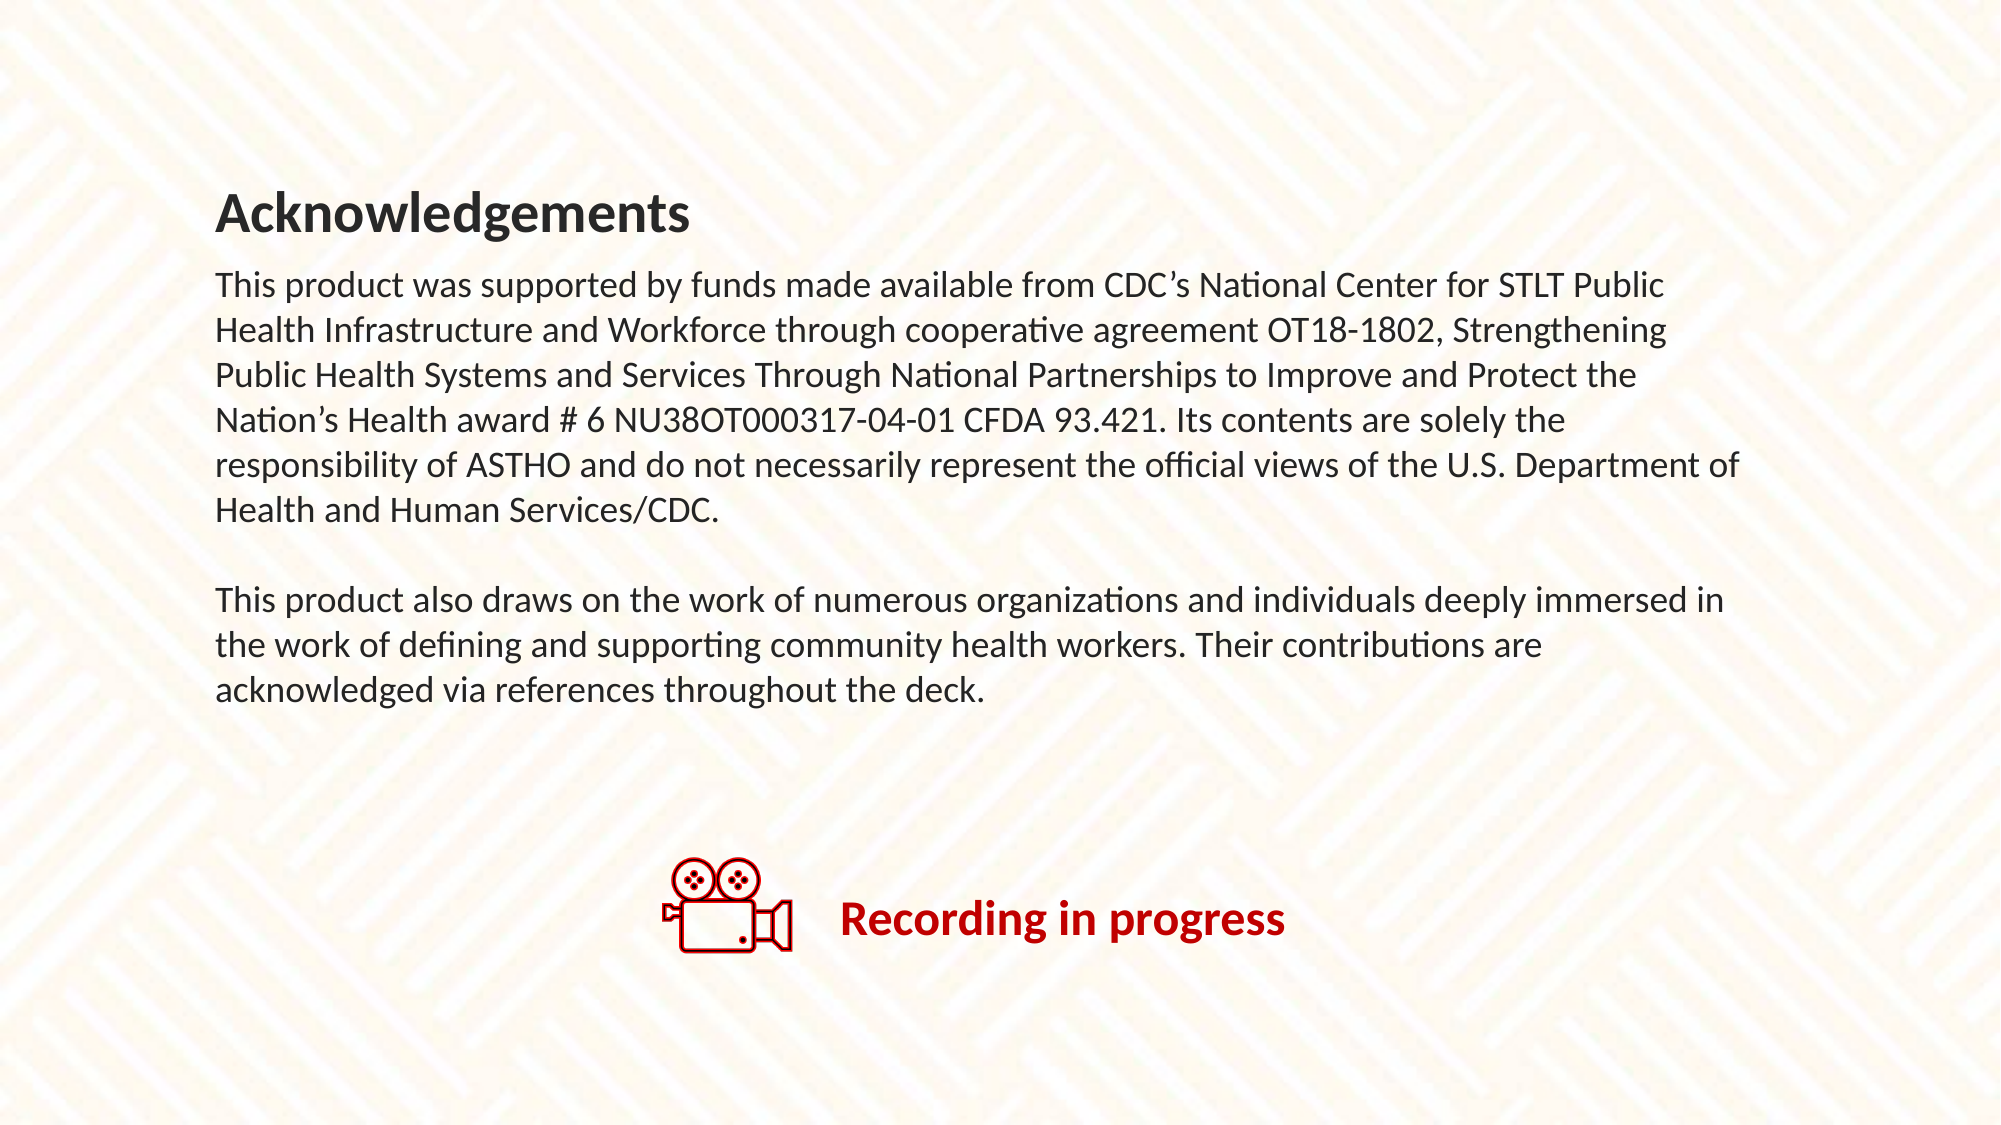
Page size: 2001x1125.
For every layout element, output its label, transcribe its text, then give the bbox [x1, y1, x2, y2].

text_box This product was supported by funds made available from CDC’s National Center for STLT Public Health Infrastructure and Workforce through cooperative agreement OT18-1802, Strengthening Public Health Systems and Services Through National Partnerships to Improve and Protect the Nation’s Health award # 6 NU38OT000317-04-01 CFDA 93.421. Its contents are solely the responsibility of ASTHO and do not necessarily represent the official views of the U.S. Department of Health and Human Services/CDC. This product also draws on the work of numerous organizations and individuals deeply immersed in the work of defining and supporting community health workers. Their contributions are acknowledged via references throughout the deck. [200, 252, 1762, 718]
text_box Recording in progress [832, 878, 1557, 954]
picture [0, 0, 2001, 1125]
text_box Acknowledgements [200, 166, 964, 252]
